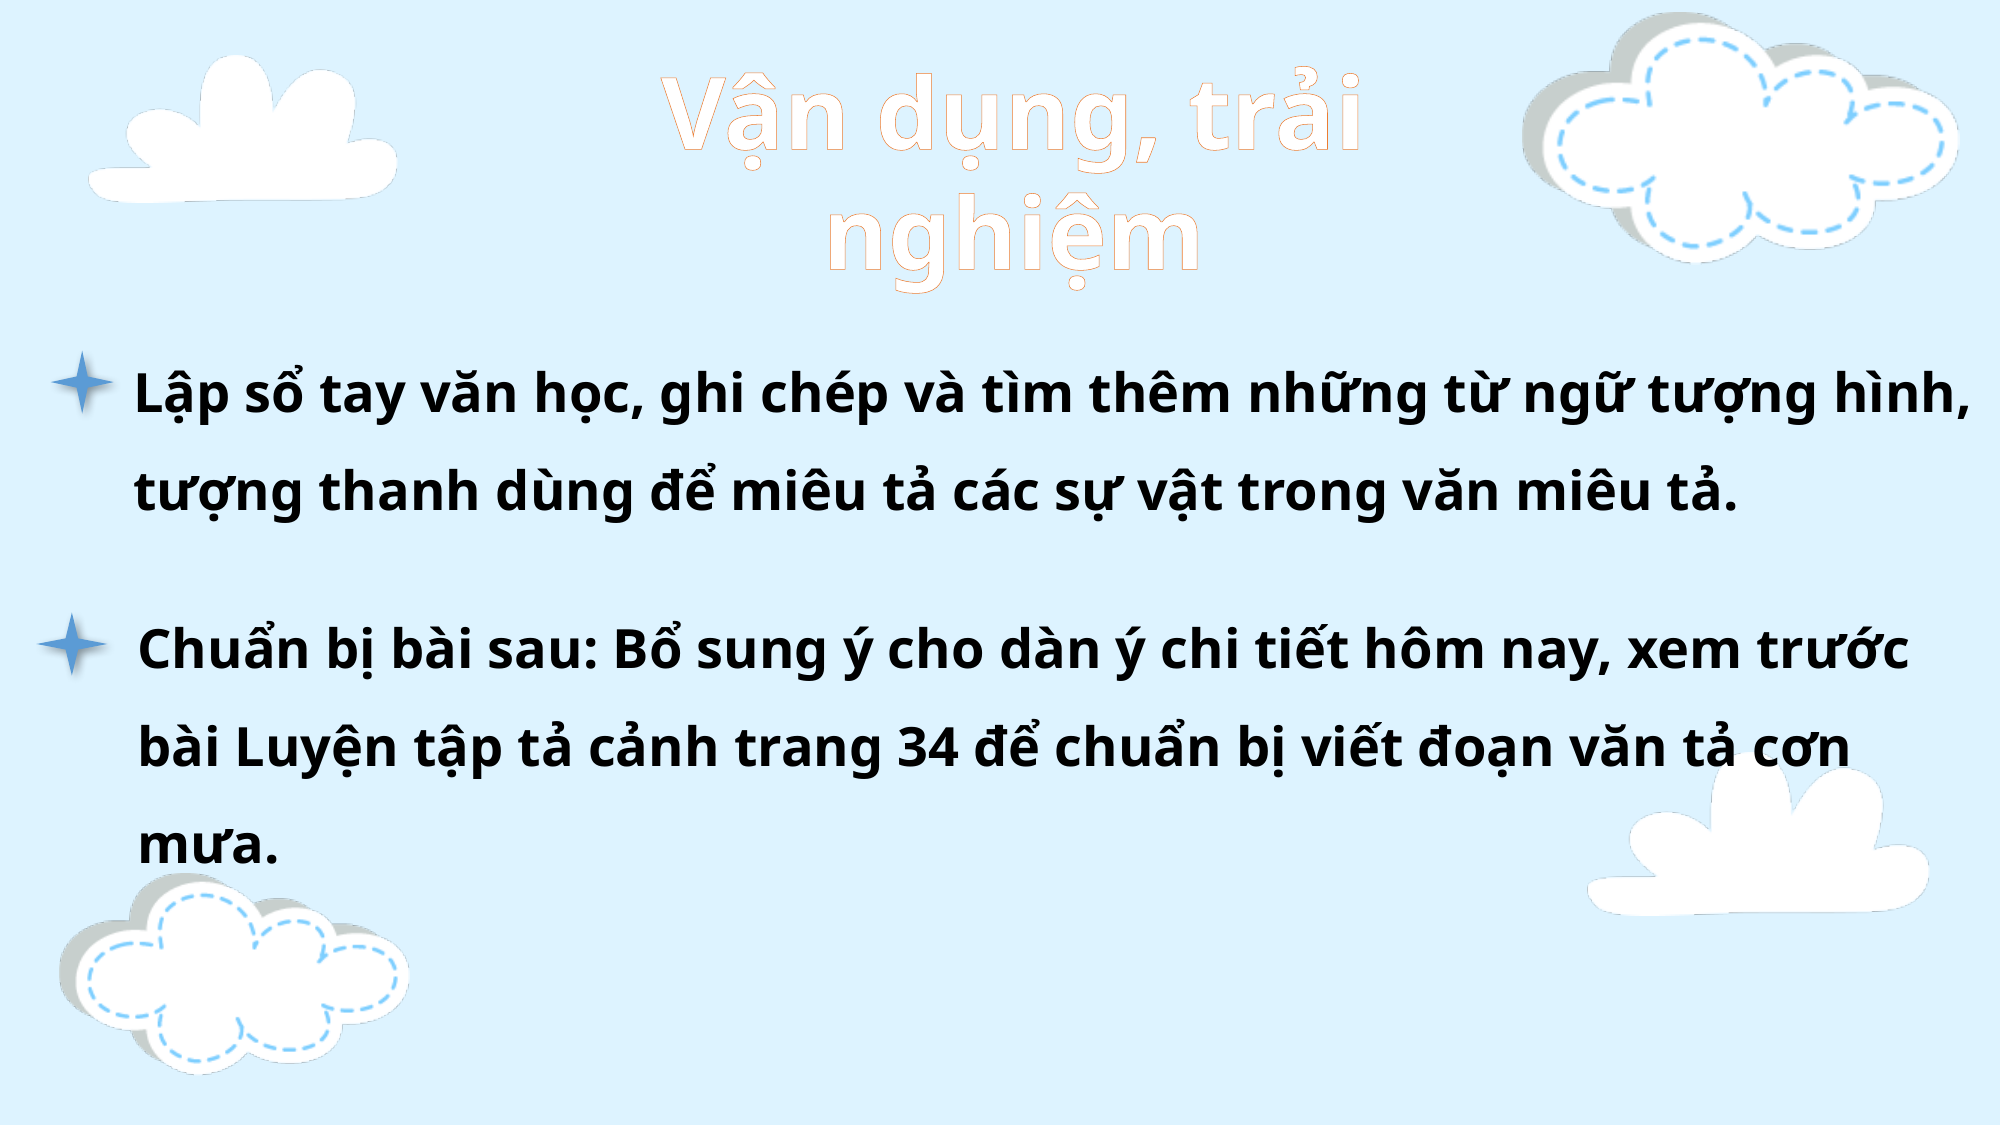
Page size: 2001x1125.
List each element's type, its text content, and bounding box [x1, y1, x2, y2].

picture [1522, 12, 1960, 265]
text_box Vận dụng, trải nghiệm [506, 41, 1522, 297]
picture [59, 873, 410, 1076]
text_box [50, 318, 2000, 521]
picture [87, 55, 398, 204]
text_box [36, 574, 1964, 787]
picture [1586, 787, 1930, 916]
